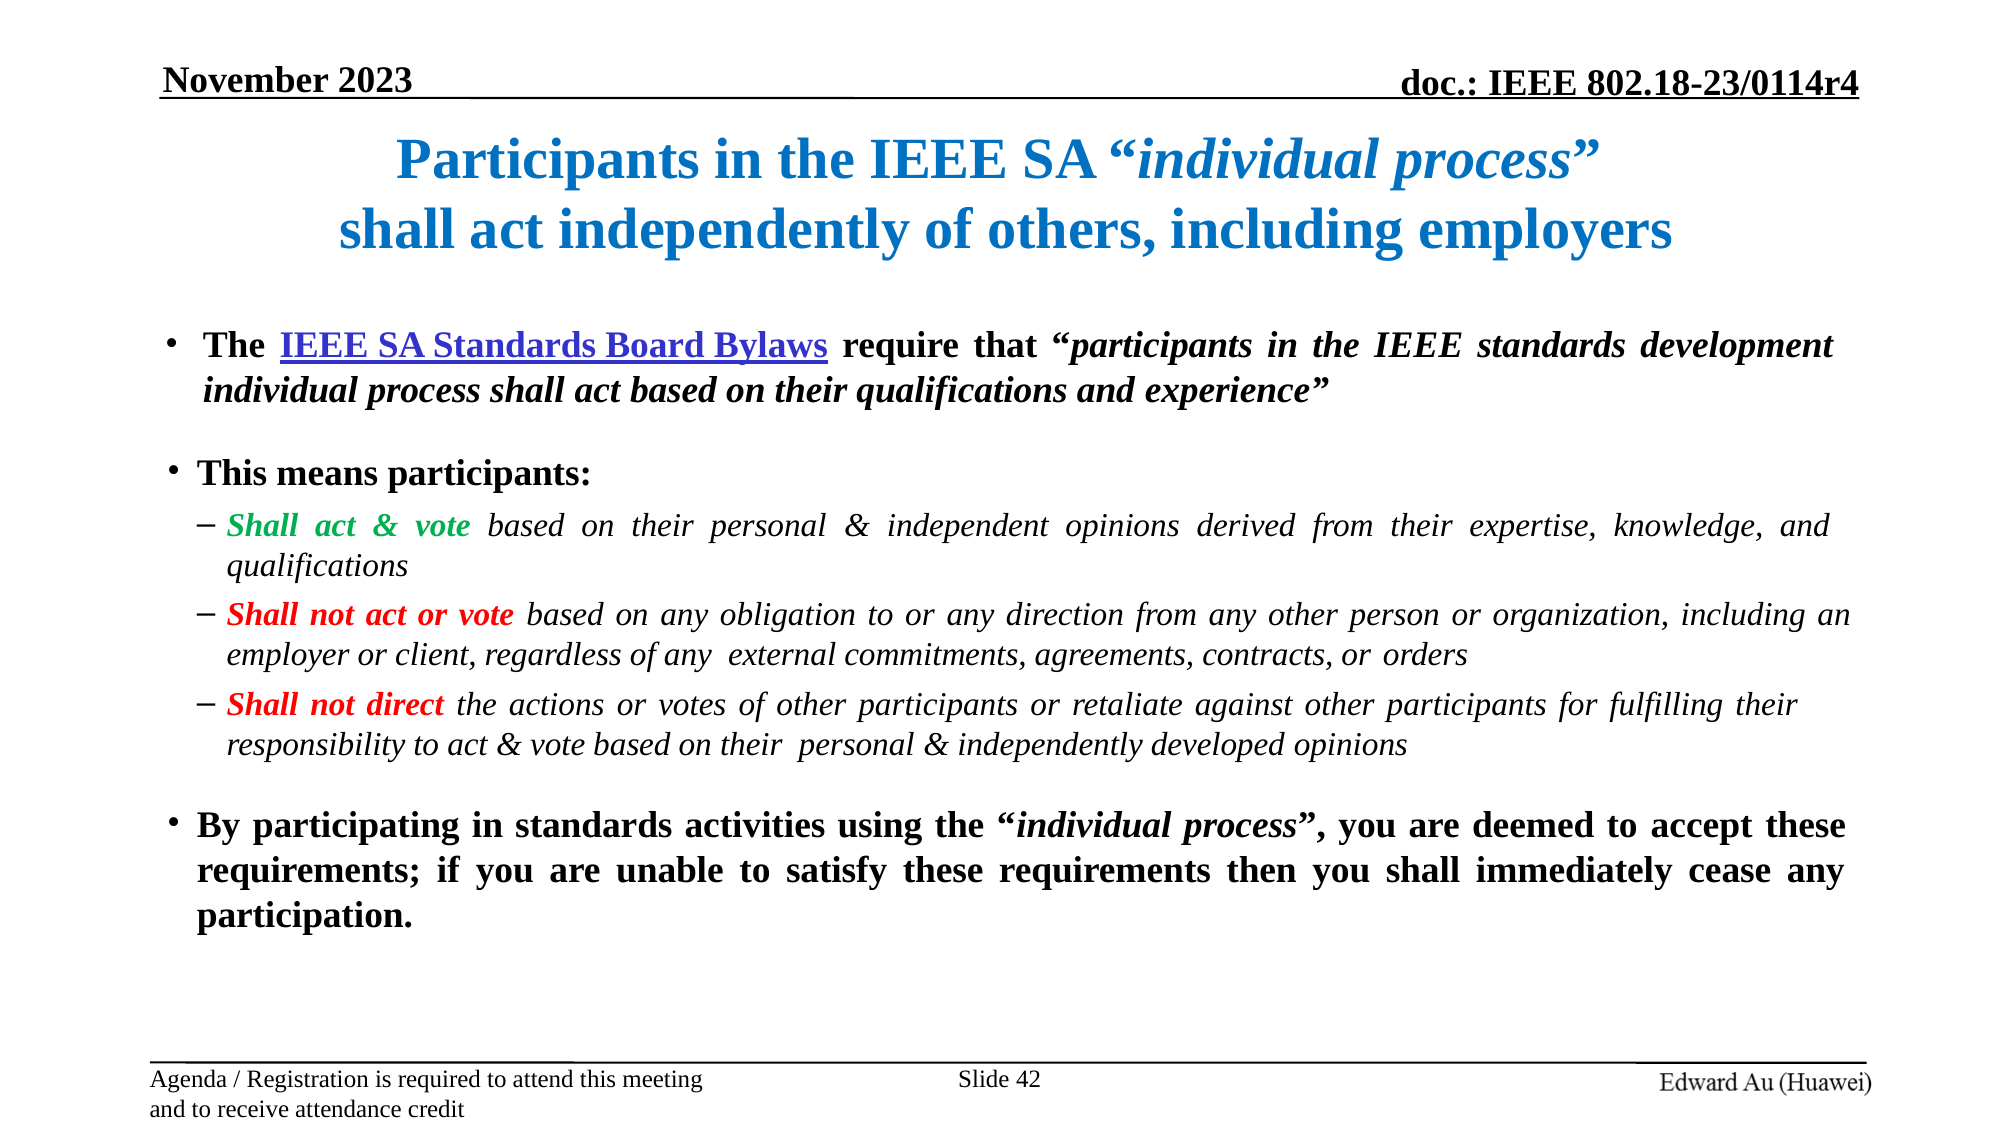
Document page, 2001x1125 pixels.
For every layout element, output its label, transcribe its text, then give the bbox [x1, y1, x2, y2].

slide_number Slide 42 [933, 1061, 1067, 1123]
picture [1174, 1058, 1887, 1113]
title Participants in the IEEE SA “individual process” shall act independently of others, including employers [162, 104, 1851, 276]
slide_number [162, 54, 663, 101]
list The IEEE SA Standards Board Bylaws require that “participants in the IEEE standards development individual process shall act based on their qualifications and experience” This means participants: Shall act & vote based on their personal & independent opinions derived from their expertise, knowledge, and qualifications Shall not act or vote based on any obligation to or any direction from any other person or organization, including an employer or client, regardless of any external commitments, agreements, contracts, or orders Shall not direct the actions or votes of other participants or retaliate against other participants for fulfilling their responsibility to act & vote based on their personal & independently developed opinions By participating in standards activities using the “individual process”, you are deemed to accept these requirements; if you are unable to satisfy these requirements then you shall immediately cease any participation. [149, 312, 1869, 988]
